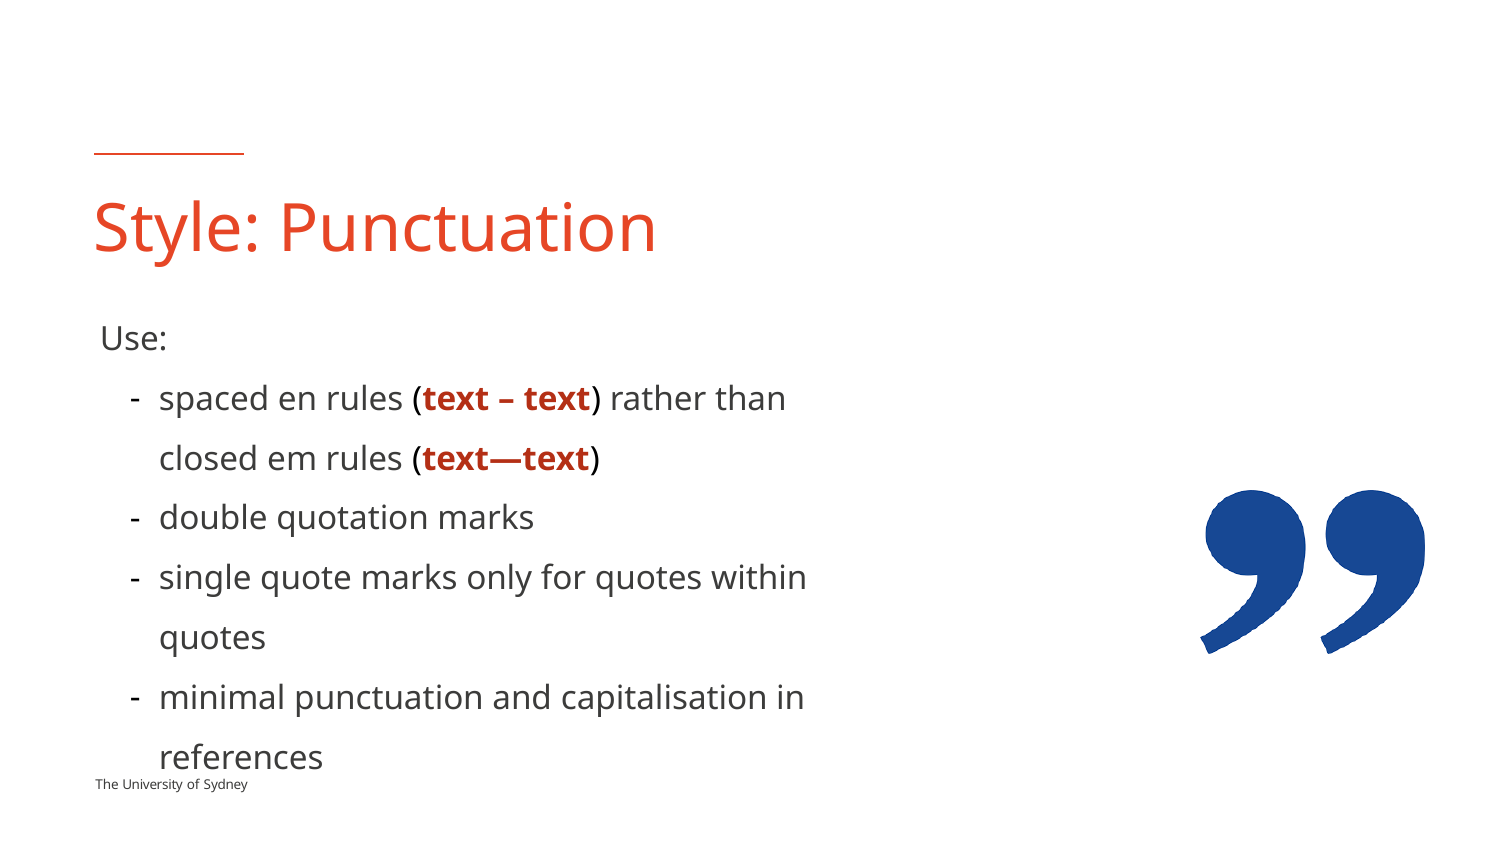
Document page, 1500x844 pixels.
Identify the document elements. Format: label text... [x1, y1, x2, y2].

title Style: Punctuation [93, 185, 763, 266]
list Use: spaced en rules (text – text) rather than closed em rules (text—text) double quotation marks single quote marks only for quotes within quotes minimal punctuation and capitalisation in references [99, 296, 888, 685]
picture [1199, 490, 1426, 654]
